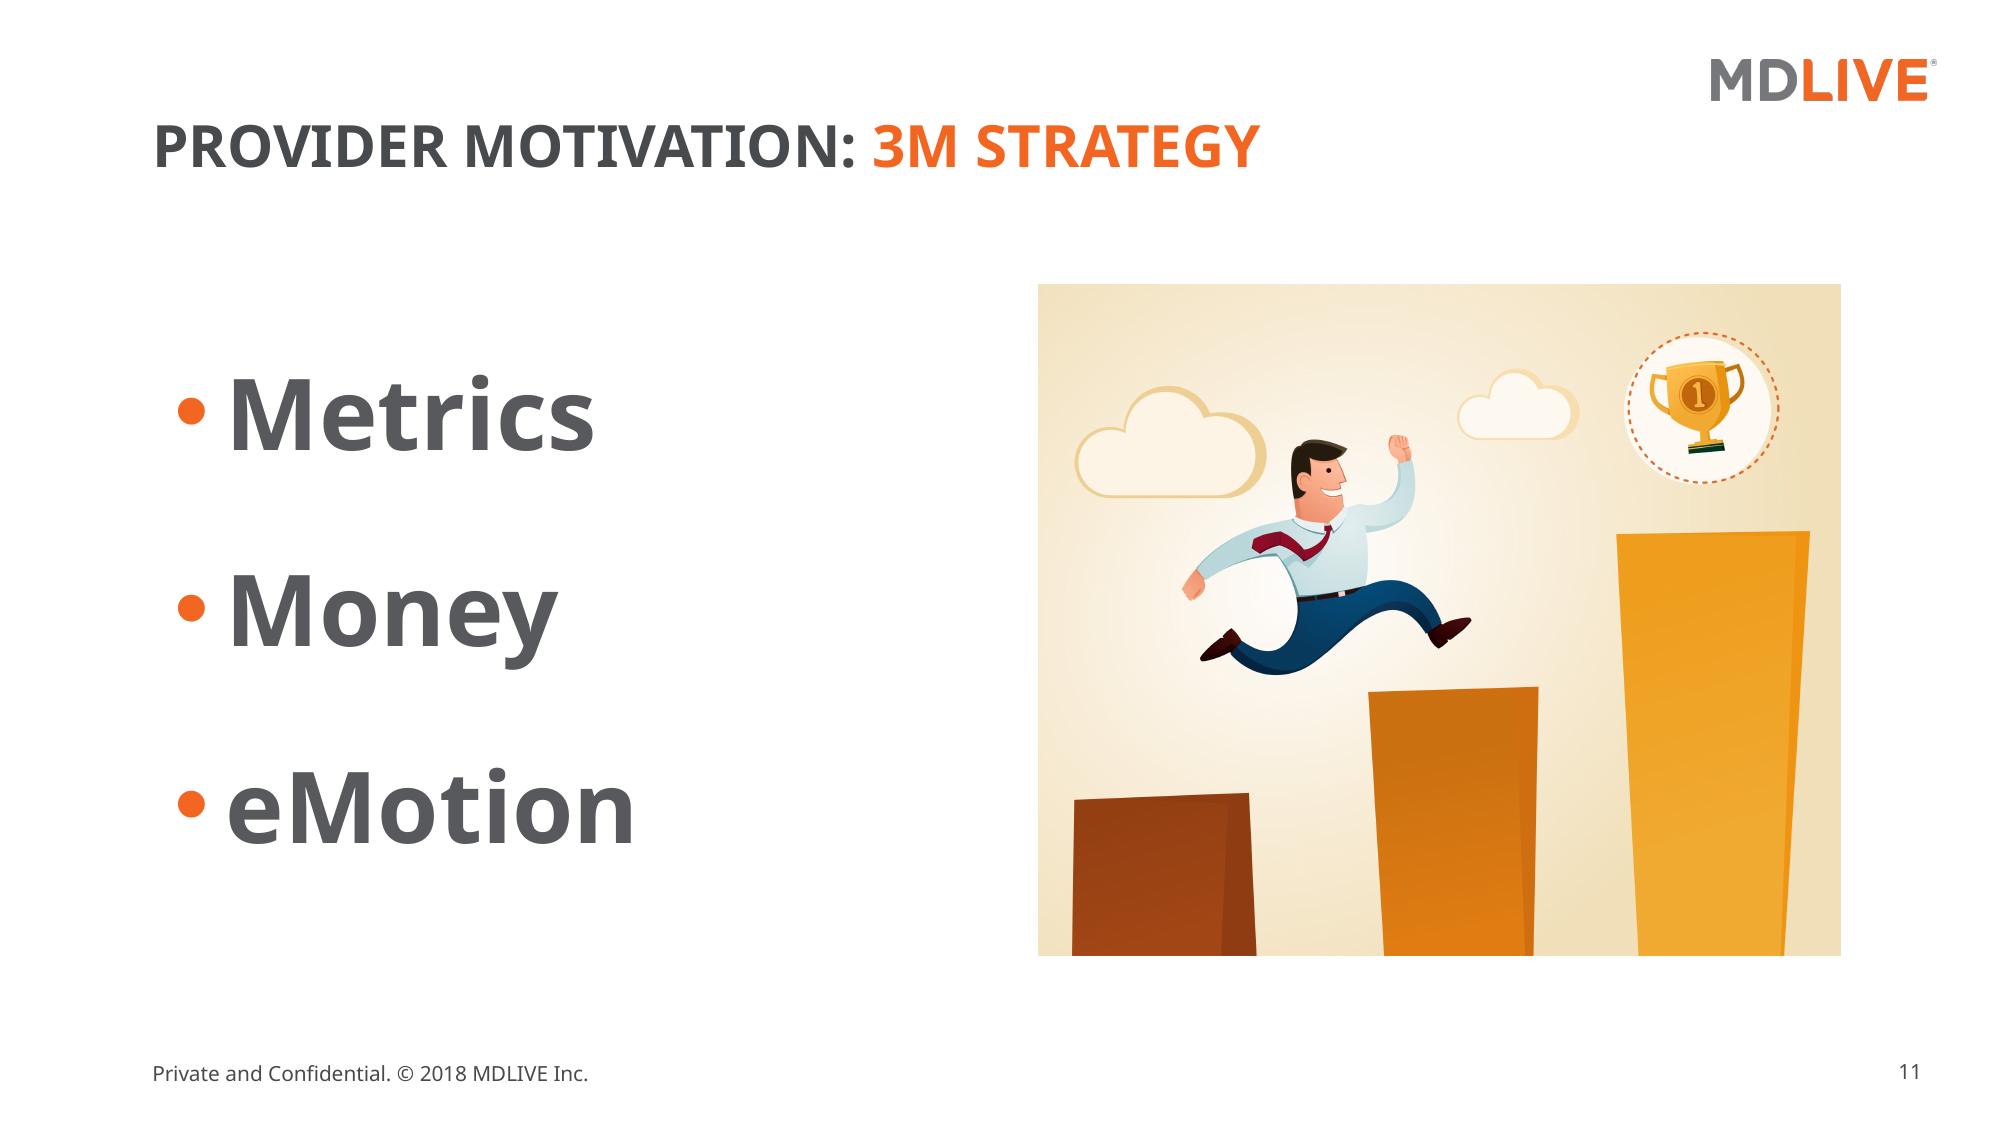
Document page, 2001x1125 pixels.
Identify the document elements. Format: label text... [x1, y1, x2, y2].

slide_number 11 [1823, 1042, 1937, 1103]
title PROVIDER MOTIVATION: 3M STRATEGY [137, 59, 1712, 237]
list Metrics Money eMotion [159, 284, 1018, 877]
picture [1038, 284, 1841, 956]
picture [1712, 59, 1937, 101]
